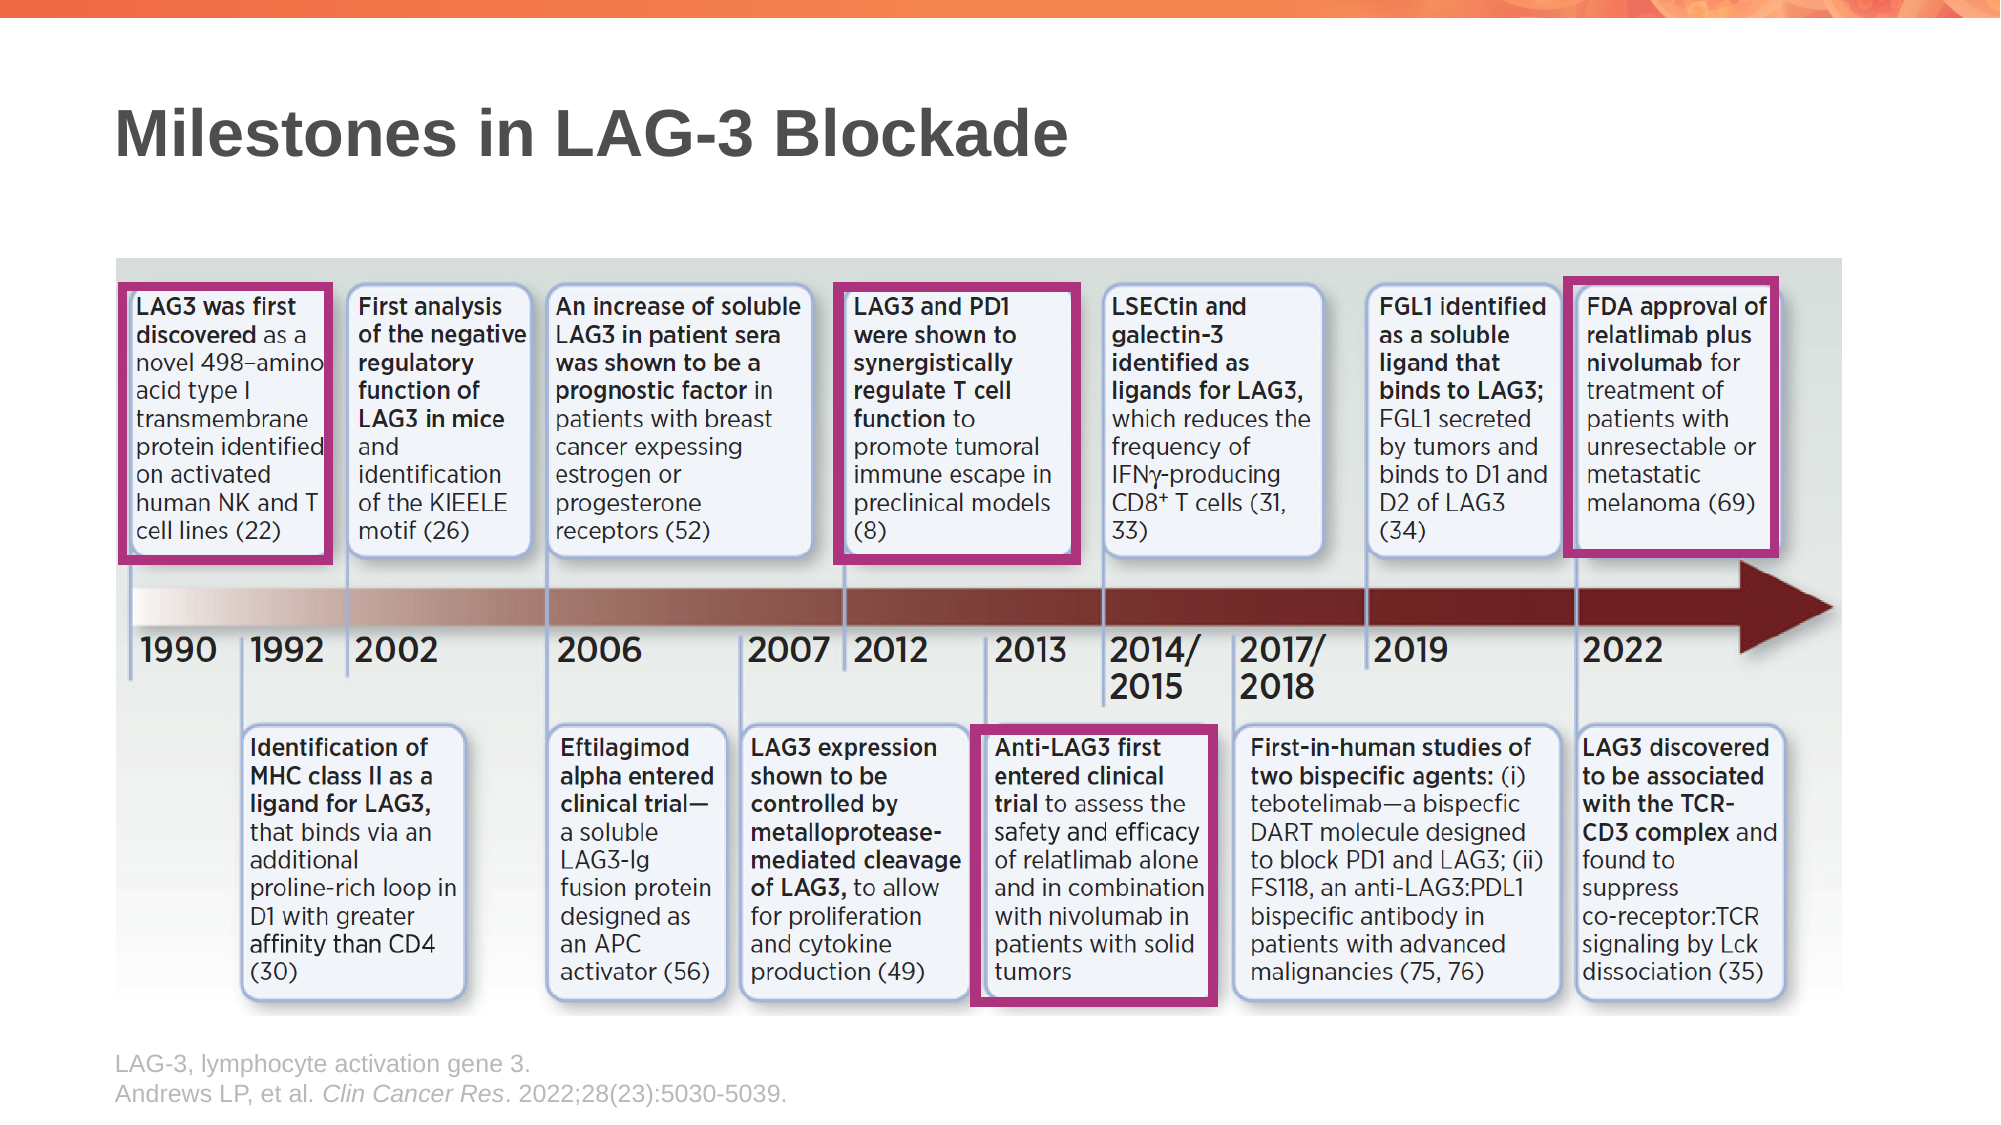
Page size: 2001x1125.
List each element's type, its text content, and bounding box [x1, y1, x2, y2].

title Milestones in LAG-3 Blockade [99, 32, 1863, 228]
picture [116, 258, 1842, 1016]
picture [0, 0, 2000, 18]
footer LAG-3, lymphocyte activation gene 3. Andrews LP, et al. Clin Cancer Res. 2022;28(23):5030-5039. [99, 1042, 1863, 1116]
